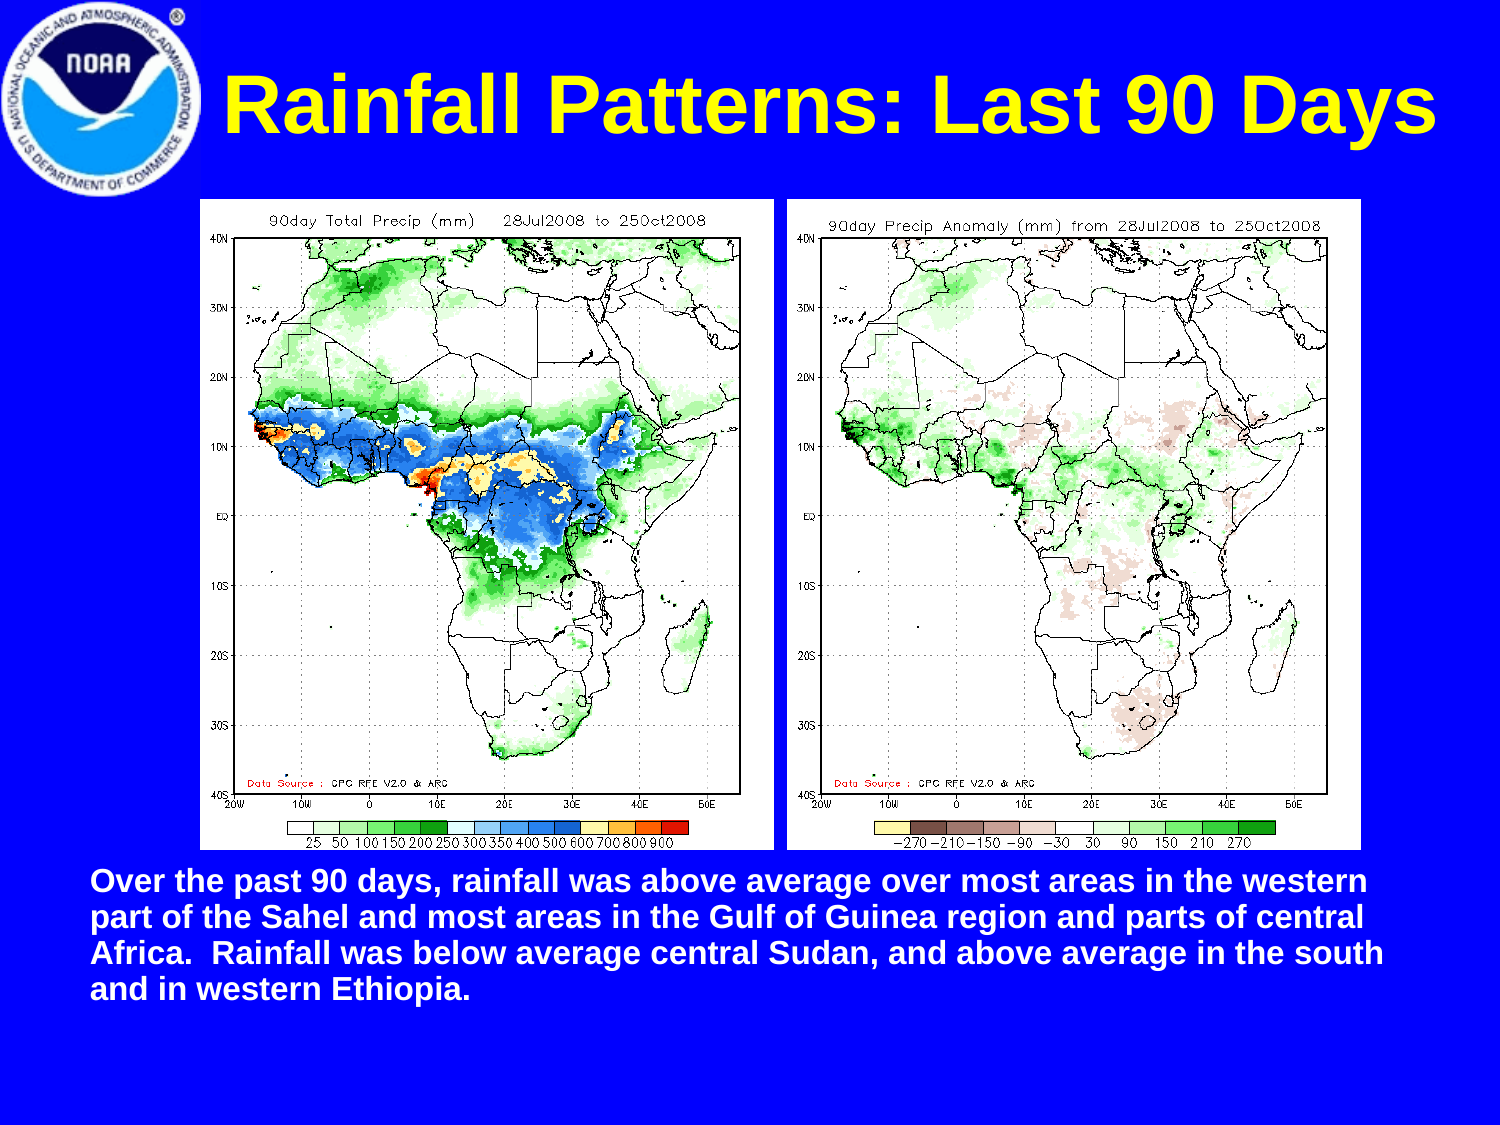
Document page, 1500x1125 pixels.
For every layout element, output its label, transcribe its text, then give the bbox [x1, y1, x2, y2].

picture [0, 0, 774, 850]
picture [787, 199, 1361, 850]
title Rainfall Patterns: Last 90 Days [200, 24, 1463, 175]
text_box Over the past 90 days, rainfall was above average over most areas in the western part of the Sahel and most areas in the Gulf of Guinea region and parts of central Africa. Rainfall was below average central Sudan, and above average in the south and in western Ethiopia. [74, 856, 1413, 1016]
